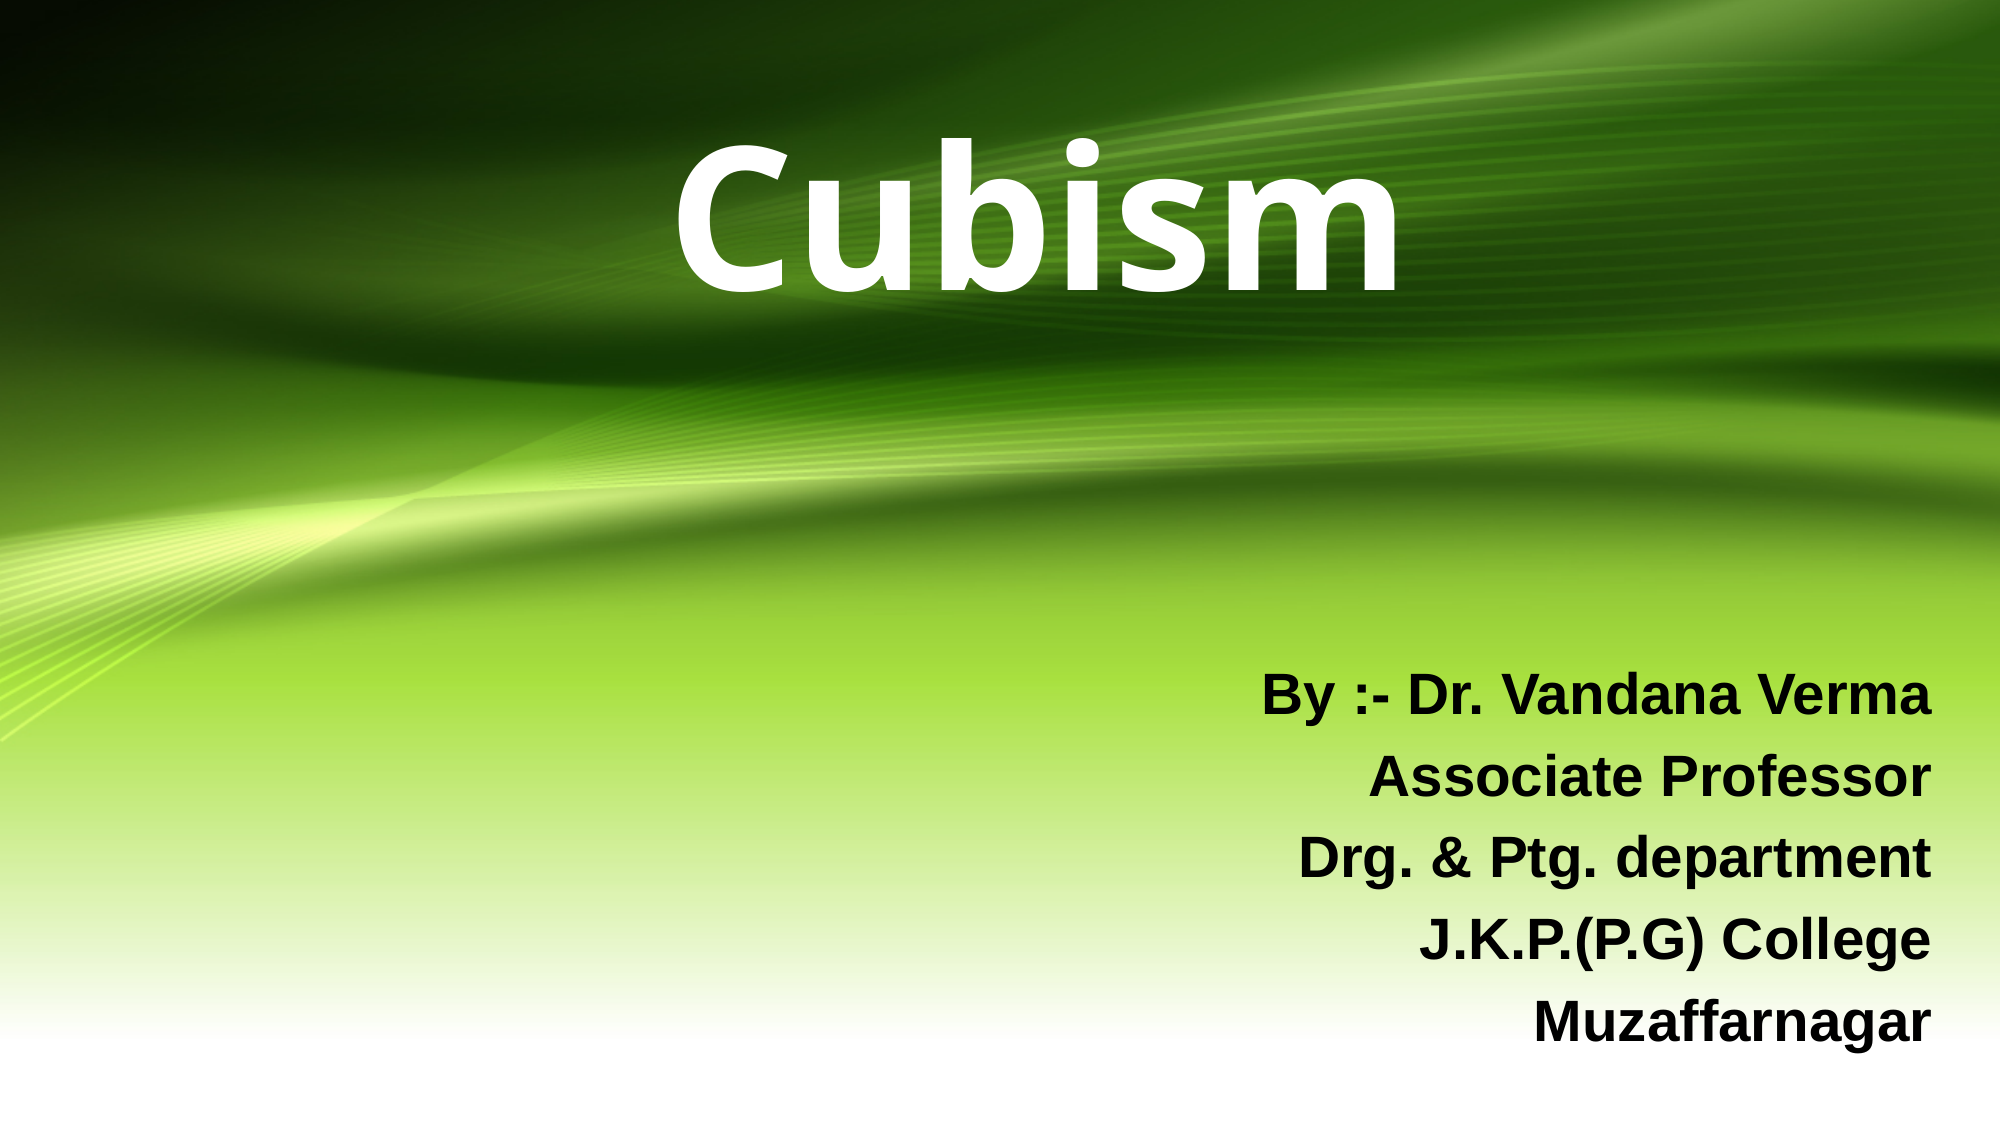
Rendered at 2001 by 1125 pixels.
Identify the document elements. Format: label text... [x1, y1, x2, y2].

subtitle By :- Dr. Vandana Verma Associate Professor Drg. & Ptg. department J.K.P.(P.G) College Muzaffarnagar [1127, 648, 1948, 1080]
picture [0, 0, 2000, 1125]
title Cubism [575, 116, 1425, 305]
